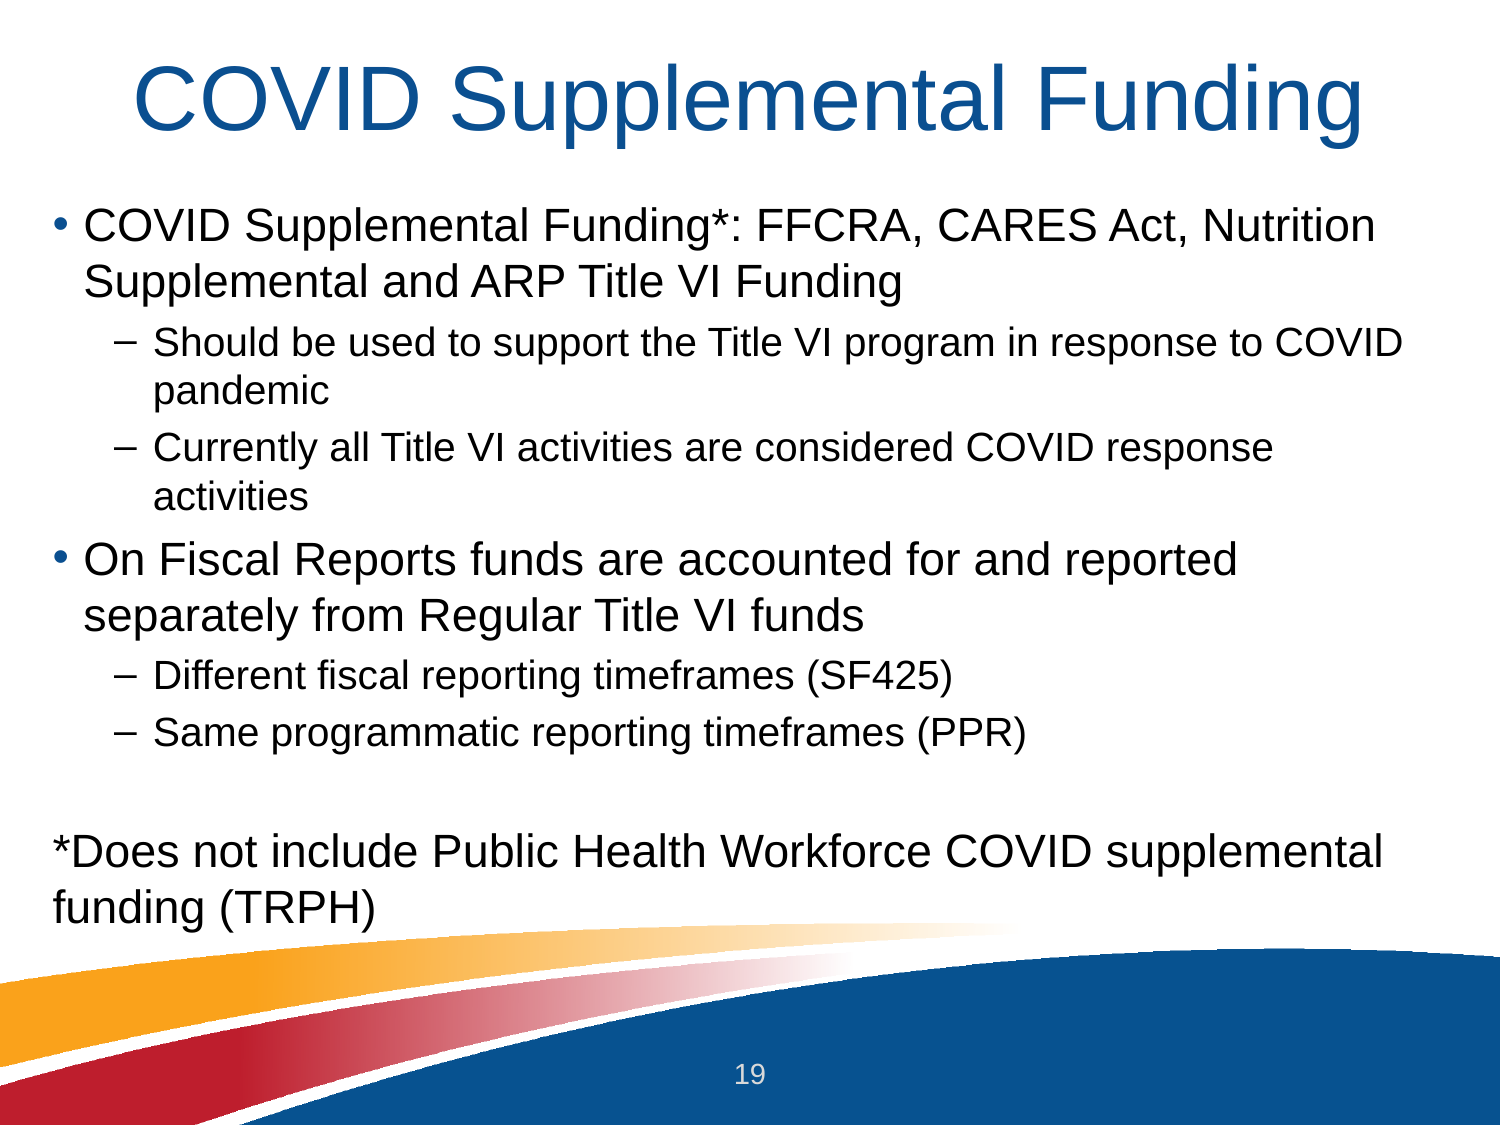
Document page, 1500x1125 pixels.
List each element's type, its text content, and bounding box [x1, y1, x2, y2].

slide_number 19 [575, 1042, 925, 1103]
list COVID Supplemental Funding*: FFCRA, CARES Act, Nutrition Supplemental and ARP Title VI Funding Should be used to support the Title VI program in response to COVID pandemic Currently all Title VI activities are considered COVID response activities On Fiscal Reports funds are accounted for and reported separately from Regular Title VI funds Different fiscal reporting timeframes (SF425) Same programmatic reporting timeframes (PPR) *Does not include Public Health Workforce COVID supplemental funding (TRPH) [37, 187, 1450, 950]
title COVID Supplemental Funding [75, 0, 1425, 187]
picture [0, 887, 1500, 1125]
